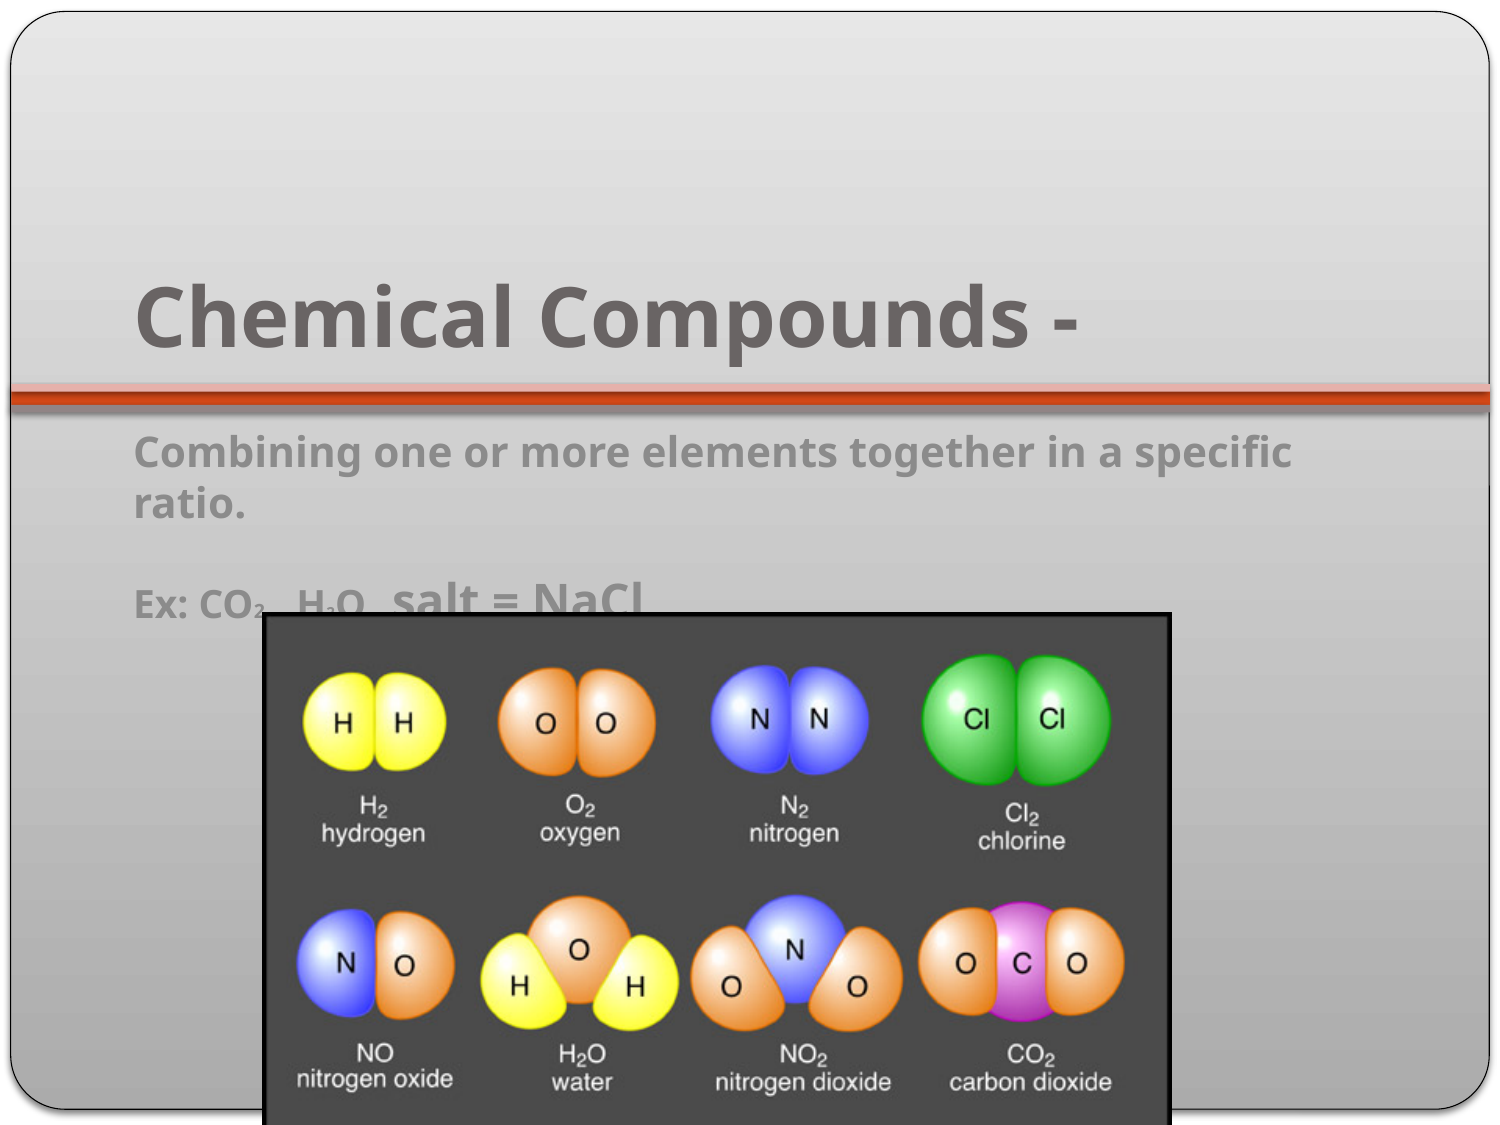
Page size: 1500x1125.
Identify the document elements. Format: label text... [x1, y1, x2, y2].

list Combining one or more elements together in a specific ratio. Ex: CO2 , H2O, salt = NaCl [118, 417, 1394, 638]
title Chemical Compounds - [118, 156, 1394, 380]
picture [262, 612, 1173, 1125]
